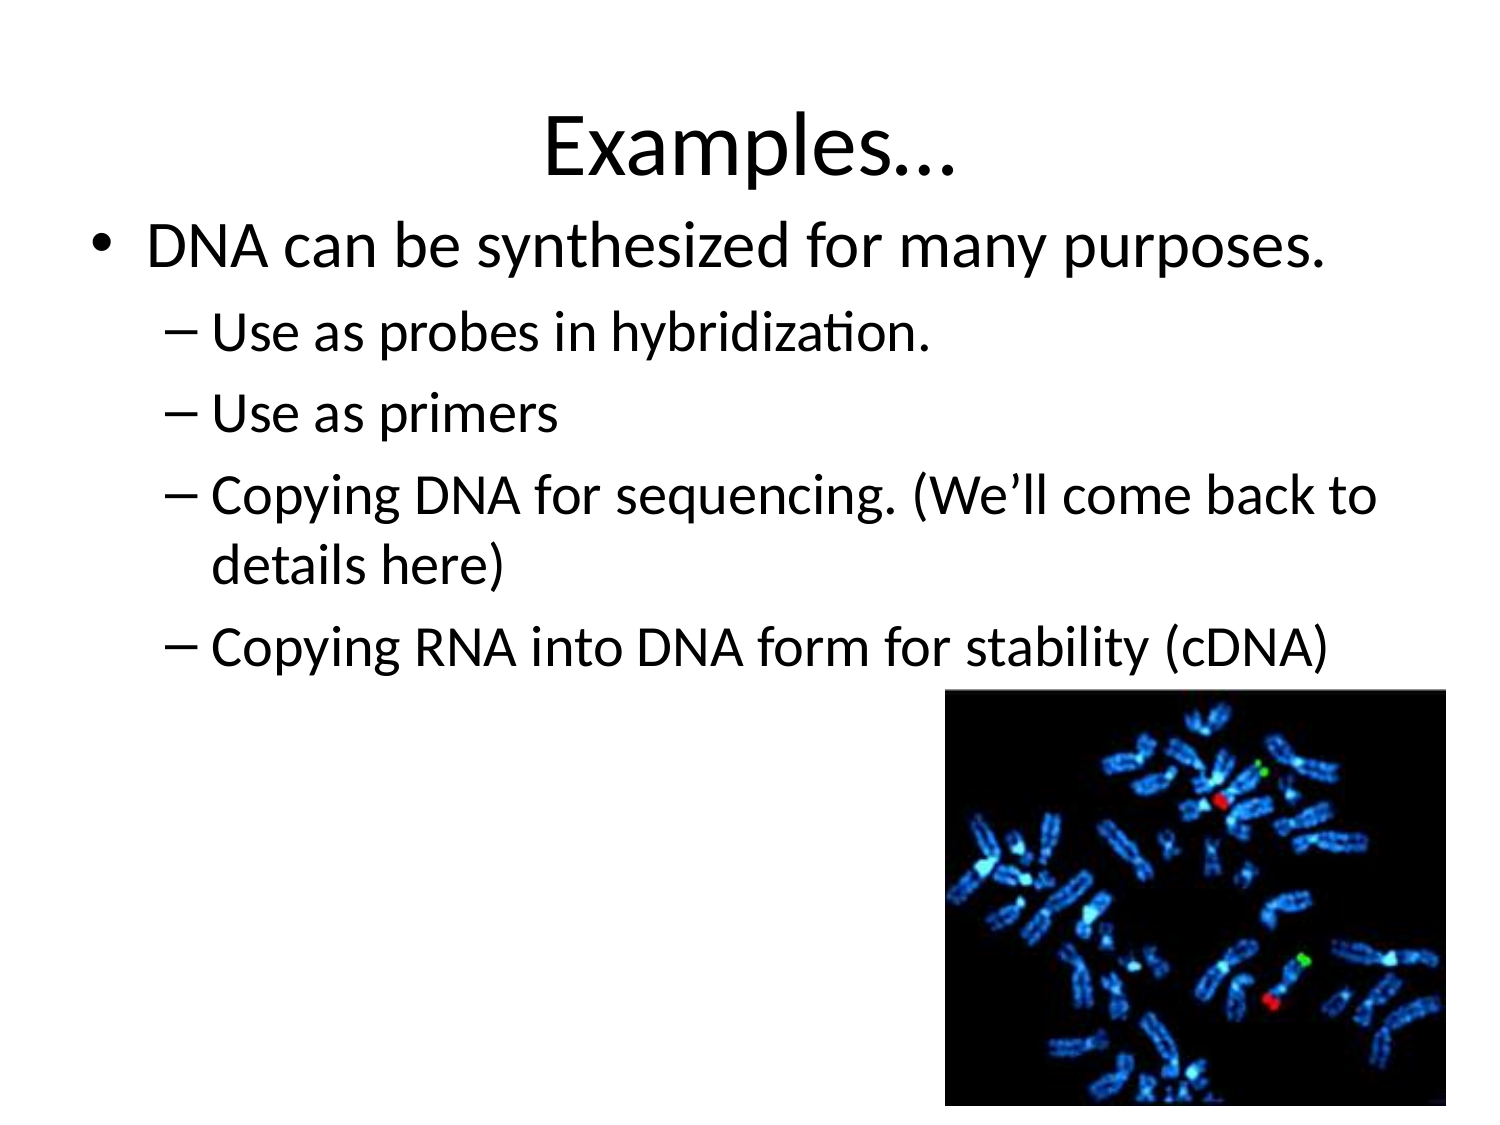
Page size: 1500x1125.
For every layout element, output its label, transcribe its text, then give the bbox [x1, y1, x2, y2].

title Examples… [75, 45, 1425, 193]
picture [945, 689, 1446, 1107]
list DNA can be synthesized for many purposes. Use as probes in hybridization. Use as primers Copying DNA for sequencing. (We’ll come back to details here) Copying RNA into DNA form for stability (cDNA) [75, 193, 1425, 937]
